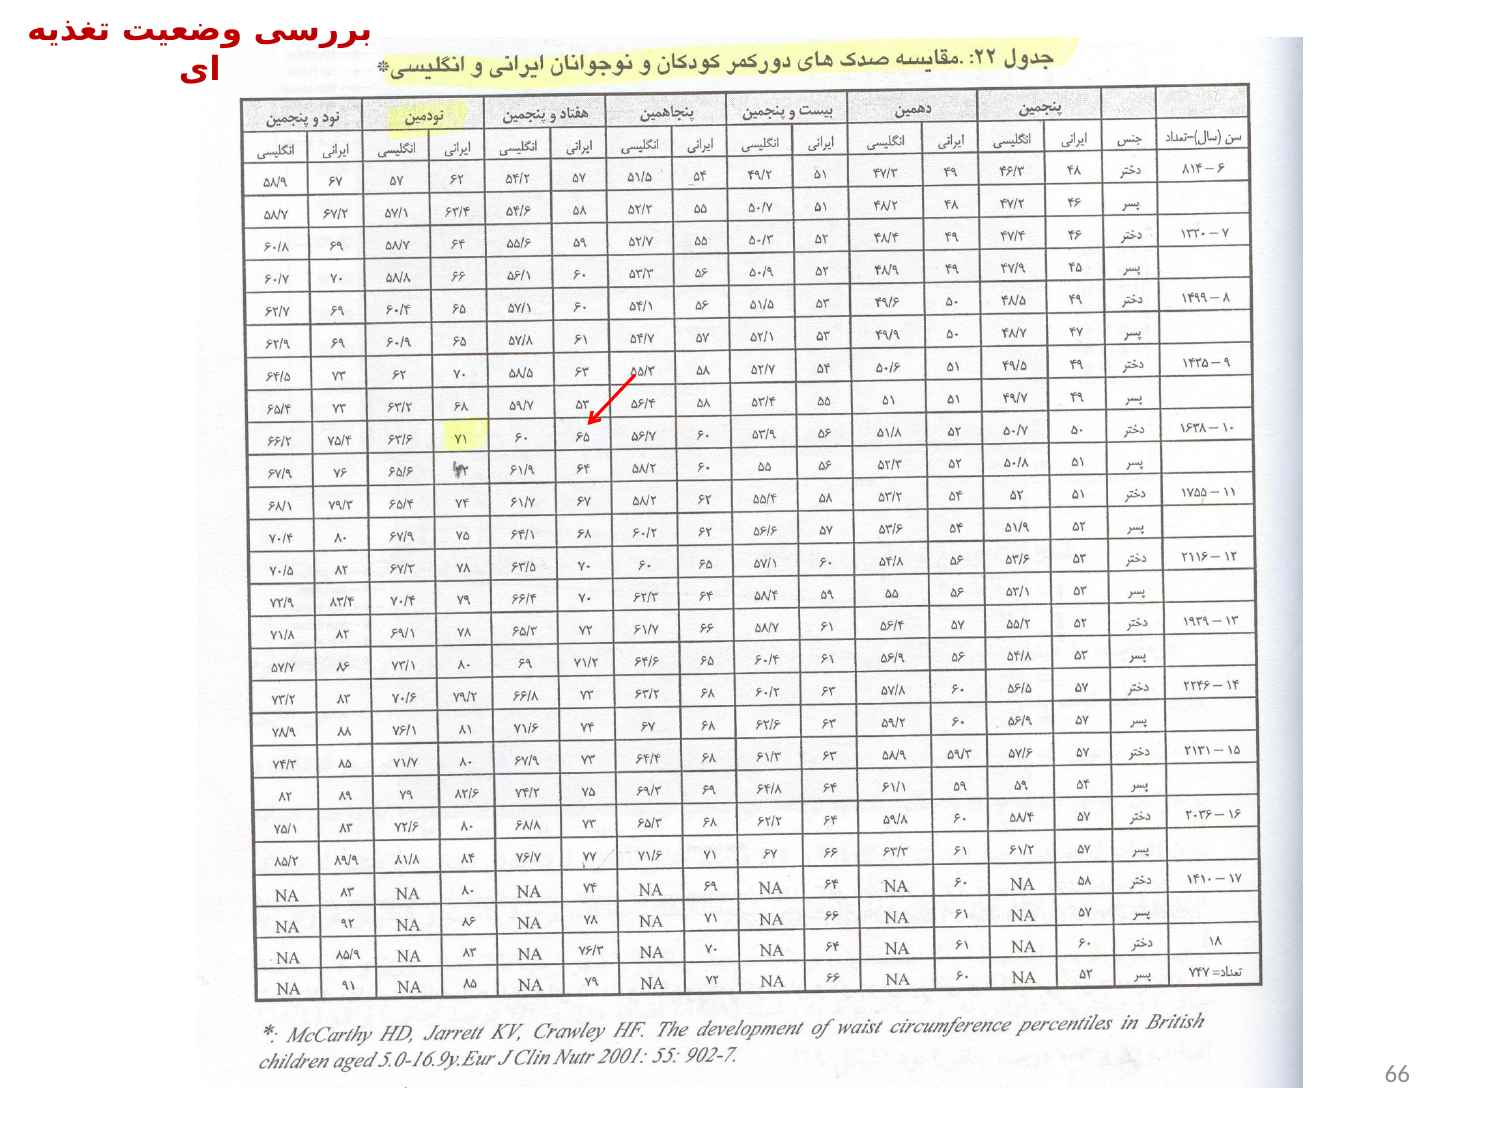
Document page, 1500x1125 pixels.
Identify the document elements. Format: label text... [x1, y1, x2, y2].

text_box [587, 374, 636, 426]
picture [197, 37, 1303, 1088]
text_box بررسی وضعیت تغذیه ای [0, 0, 400, 58]
slide_number 66 [1074, 1042, 1425, 1103]
